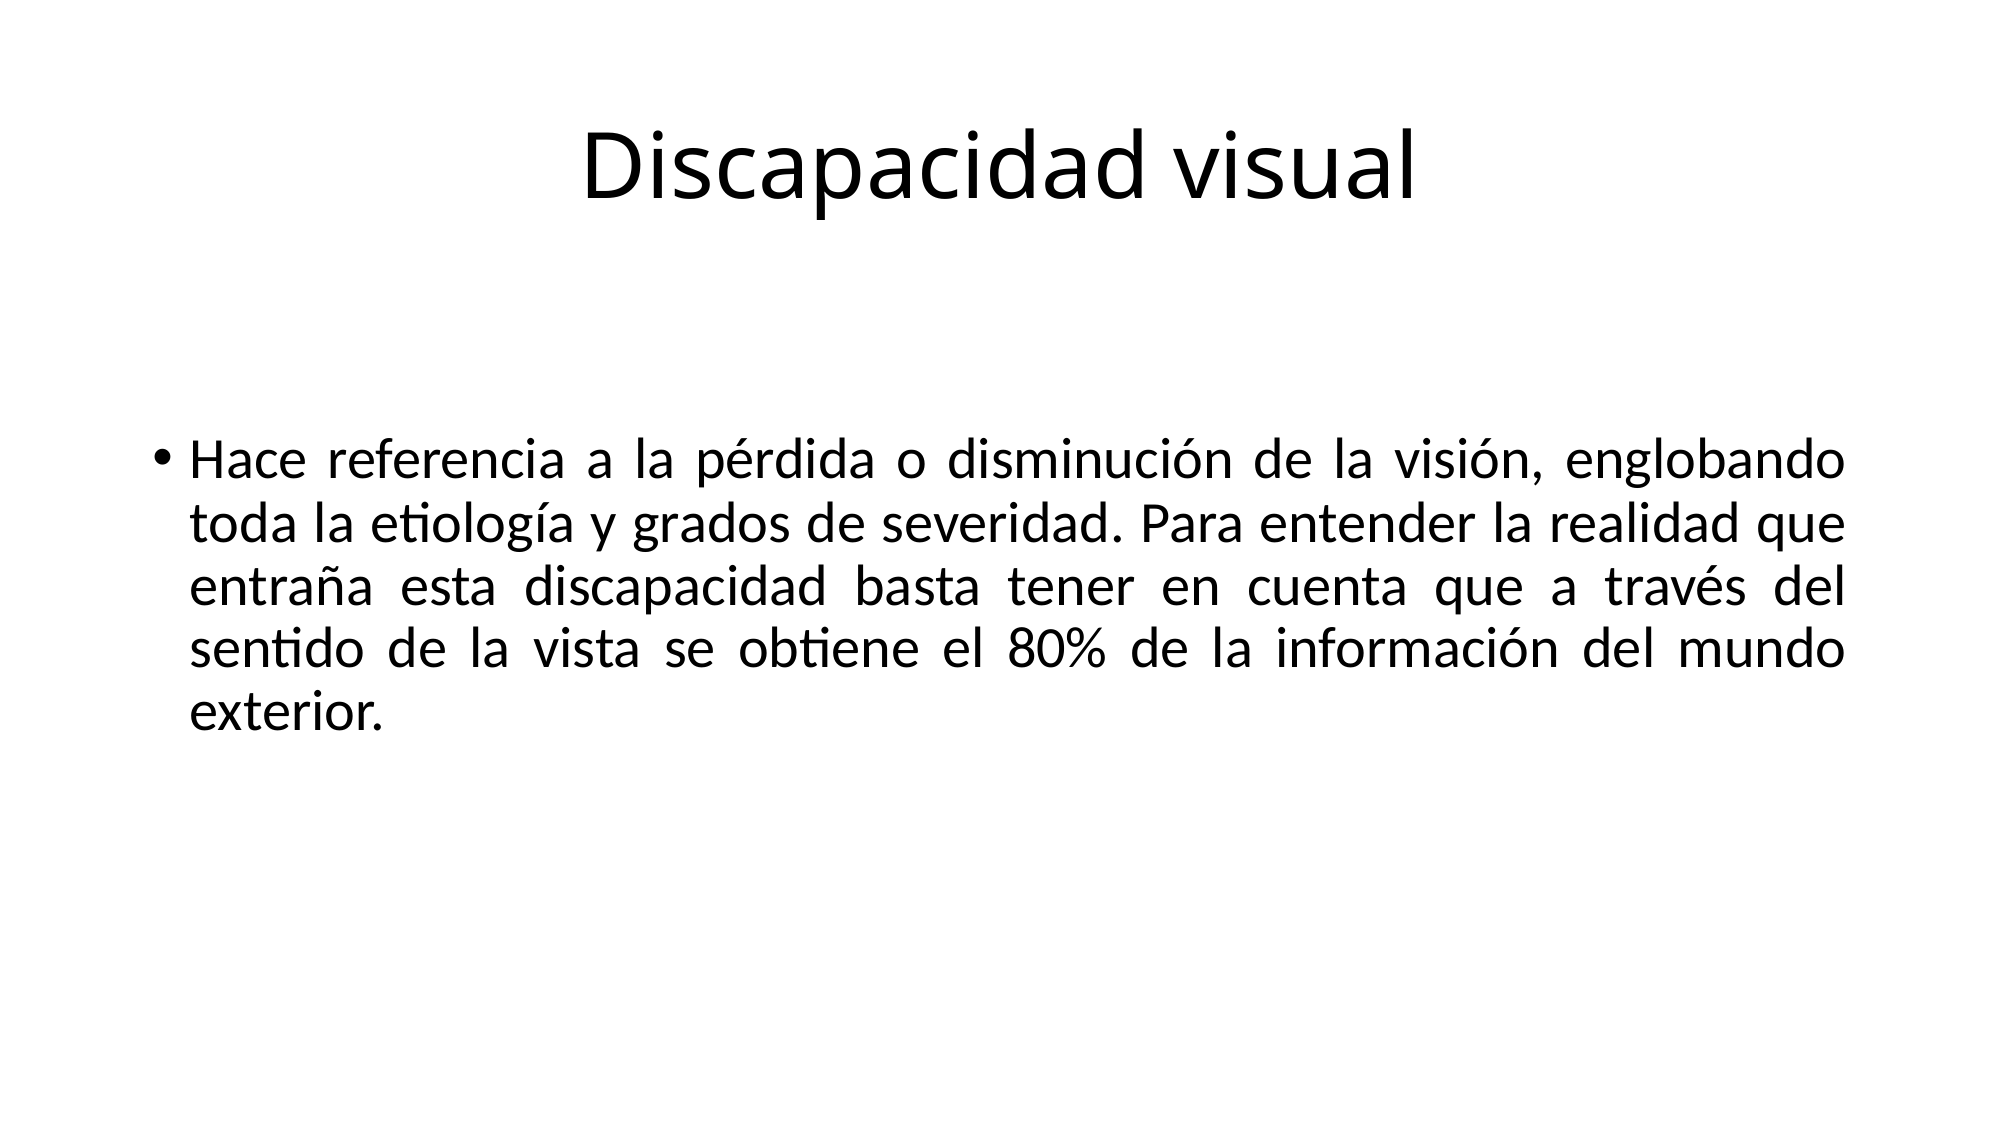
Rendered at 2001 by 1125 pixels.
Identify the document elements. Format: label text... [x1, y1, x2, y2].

list Hace referencia a la pérdida o disminución de la visión, englobando toda la etiología y grados de severidad. Para entender la realidad que entraña esta discapacidad basta tener en cuenta que a través del sentido de la vista se obtiene el 80% de la información del mundo exterior. [137, 421, 1863, 857]
title Discapacidad visual [137, 59, 1863, 278]
